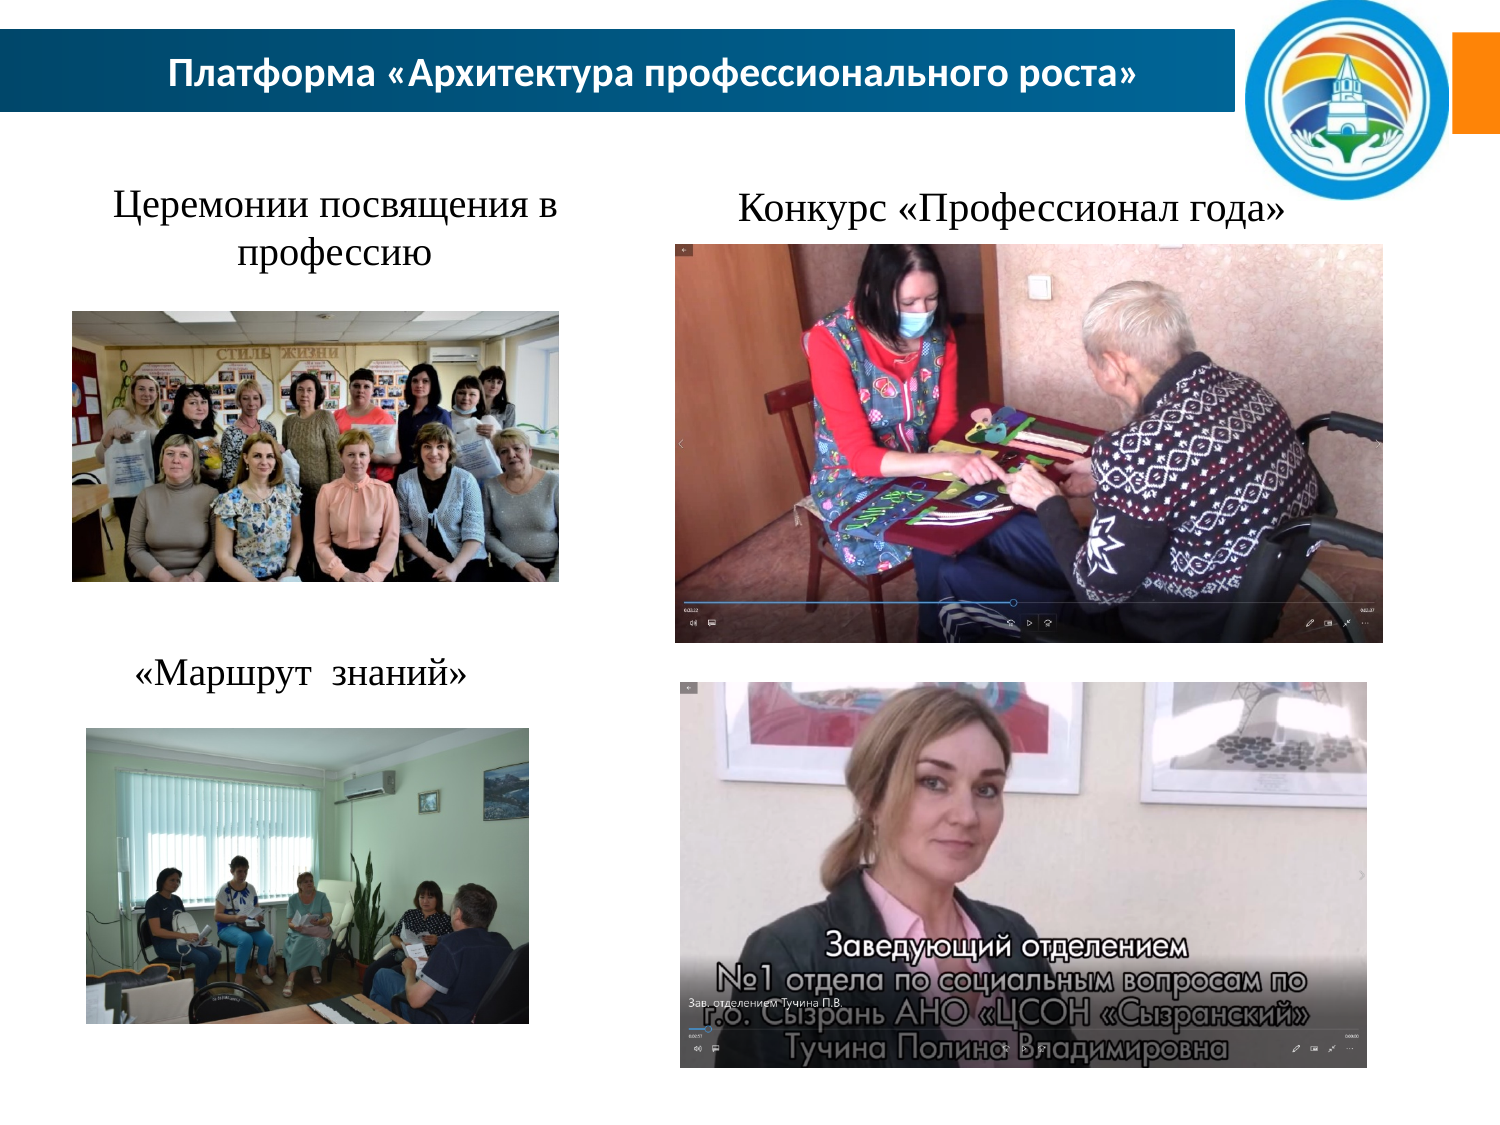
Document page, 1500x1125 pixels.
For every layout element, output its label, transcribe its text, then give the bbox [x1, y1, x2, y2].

picture [1366, 0, 1449, 86]
list Церемонии посвящения в профессию [41, 169, 628, 282]
picture [1245, 106, 1449, 201]
text_box [1453, 30, 1500, 136]
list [680, 681, 1367, 1069]
picture [1264, 17, 1430, 181]
text_box Конкурс «Профессионал года» [723, 172, 1317, 238]
title Платформа «Архитектура профессионального роста» [0, 27, 1237, 113]
picture [1245, 0, 1328, 92]
list «Маршрут знаний» [55, 638, 548, 702]
picture [674, 244, 1383, 643]
picture [71, 311, 559, 582]
picture [85, 728, 529, 1024]
